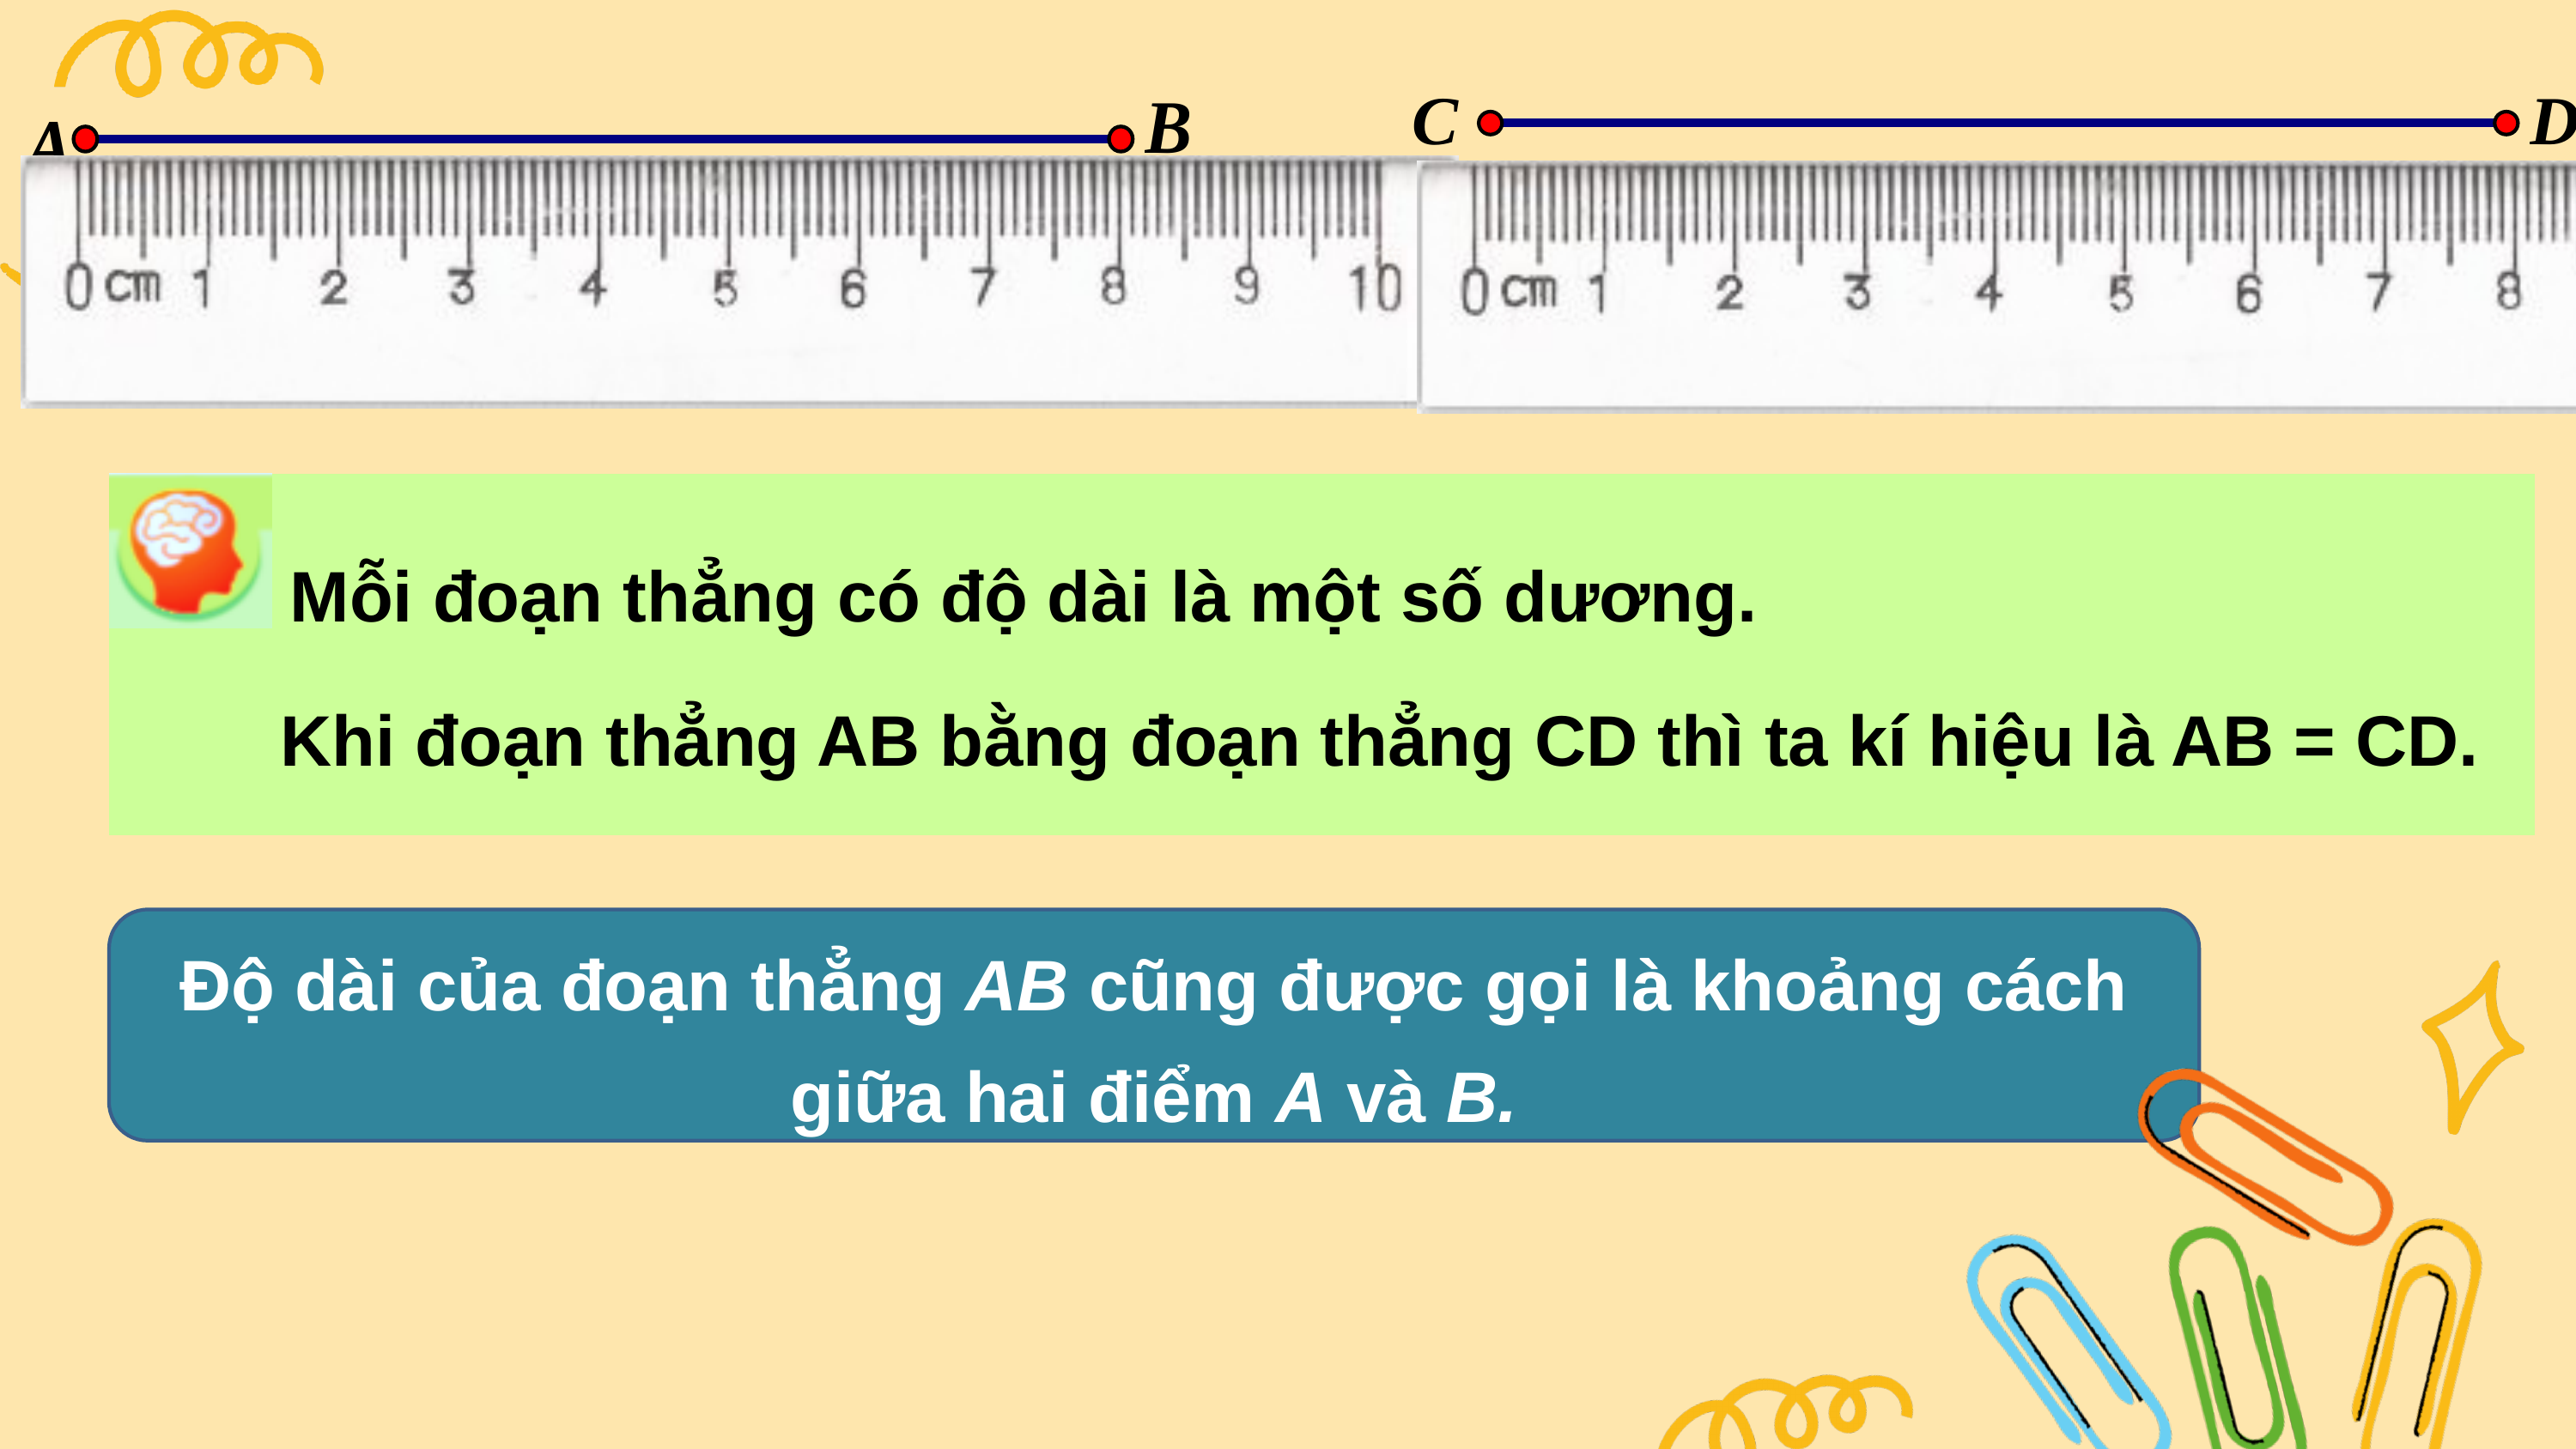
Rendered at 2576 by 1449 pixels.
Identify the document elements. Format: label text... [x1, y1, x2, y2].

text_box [108, 473, 2536, 836]
picture [0, 8, 2576, 415]
picture [1637, 1343, 1921, 1449]
picture [1929, 949, 2539, 1449]
text_box Độ dài của đoạn thẳng AB cũng được gọi là khoảng cách giữa hai điểm A và B. [106, 907, 2202, 1143]
